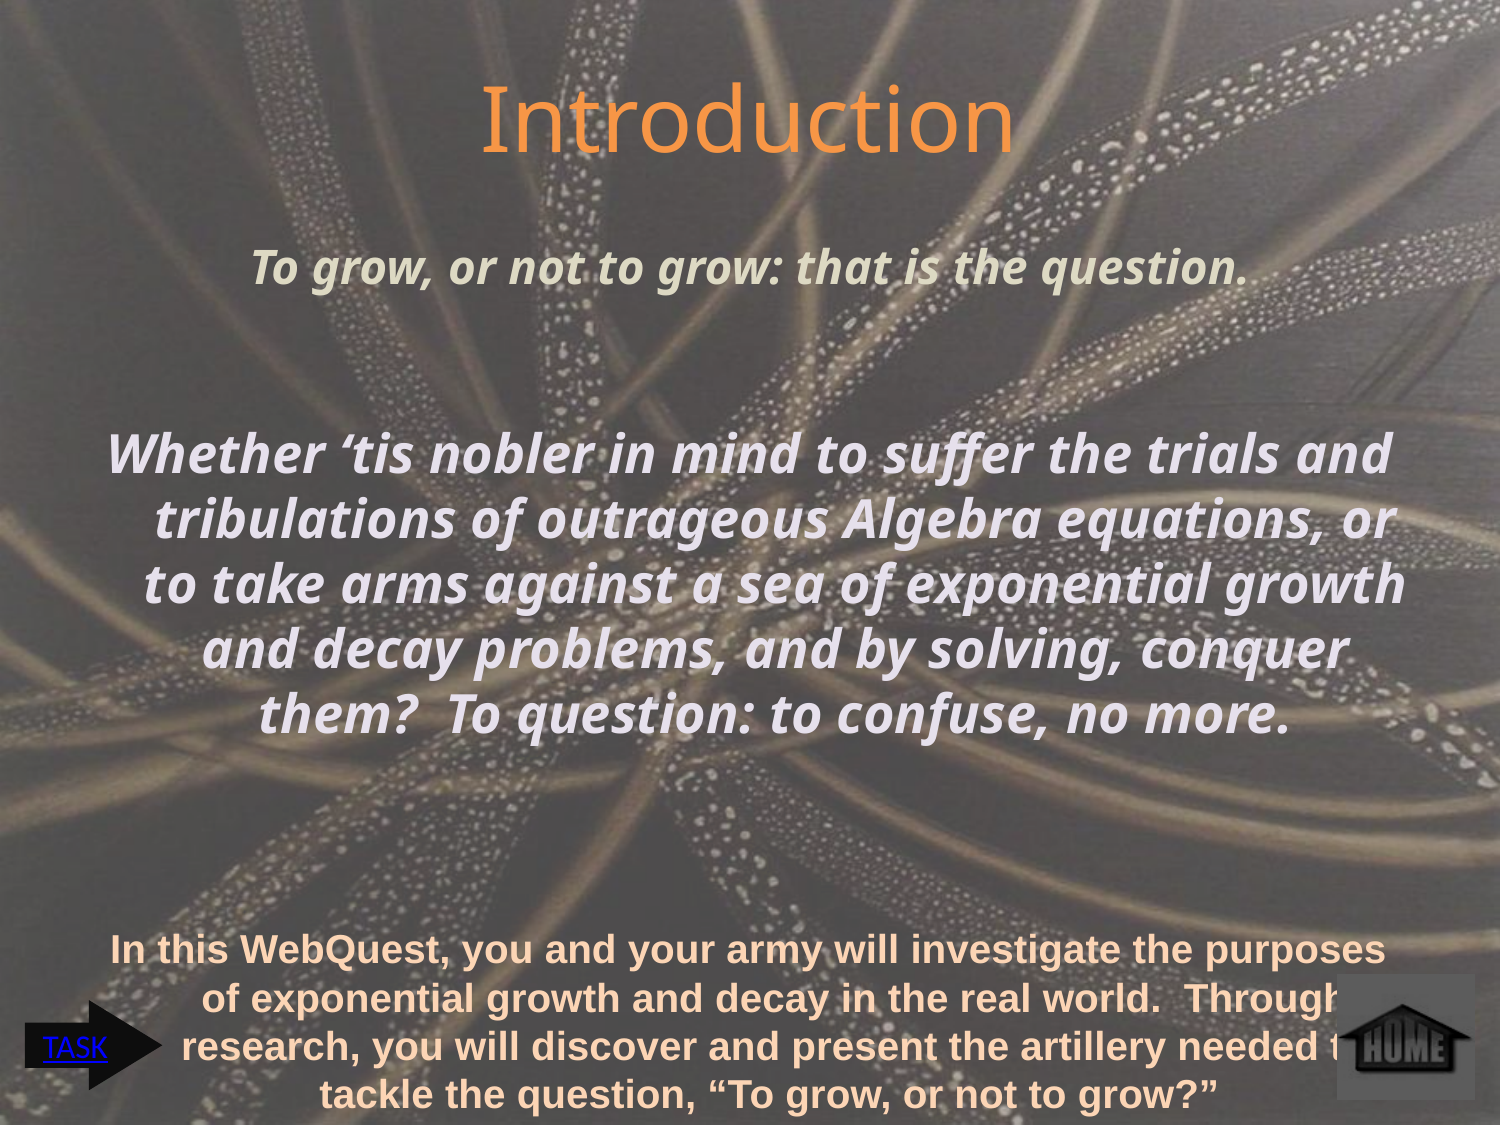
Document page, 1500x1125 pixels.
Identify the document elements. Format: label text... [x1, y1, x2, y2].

list To grow, or not to grow: that is the question. Whether ‘tis nobler in mind to suffer the trials and tribulations of outrageous Algebra equations, or to take arms against a sea of exponential growth and decay problems, and by solving, conquer them? To question: to confuse, no more. In this WebQuest, you and your army will investigate the purposes of exponential growth and decay in the real world. Through research, you will discover and present the artillery needed to tackle the question, “To grow, or not to grow?” [75, 162, 1425, 1125]
title Introduction [75, 45, 1425, 162]
picture [1337, 974, 1476, 1101]
text_box TASK [22, 998, 165, 1093]
